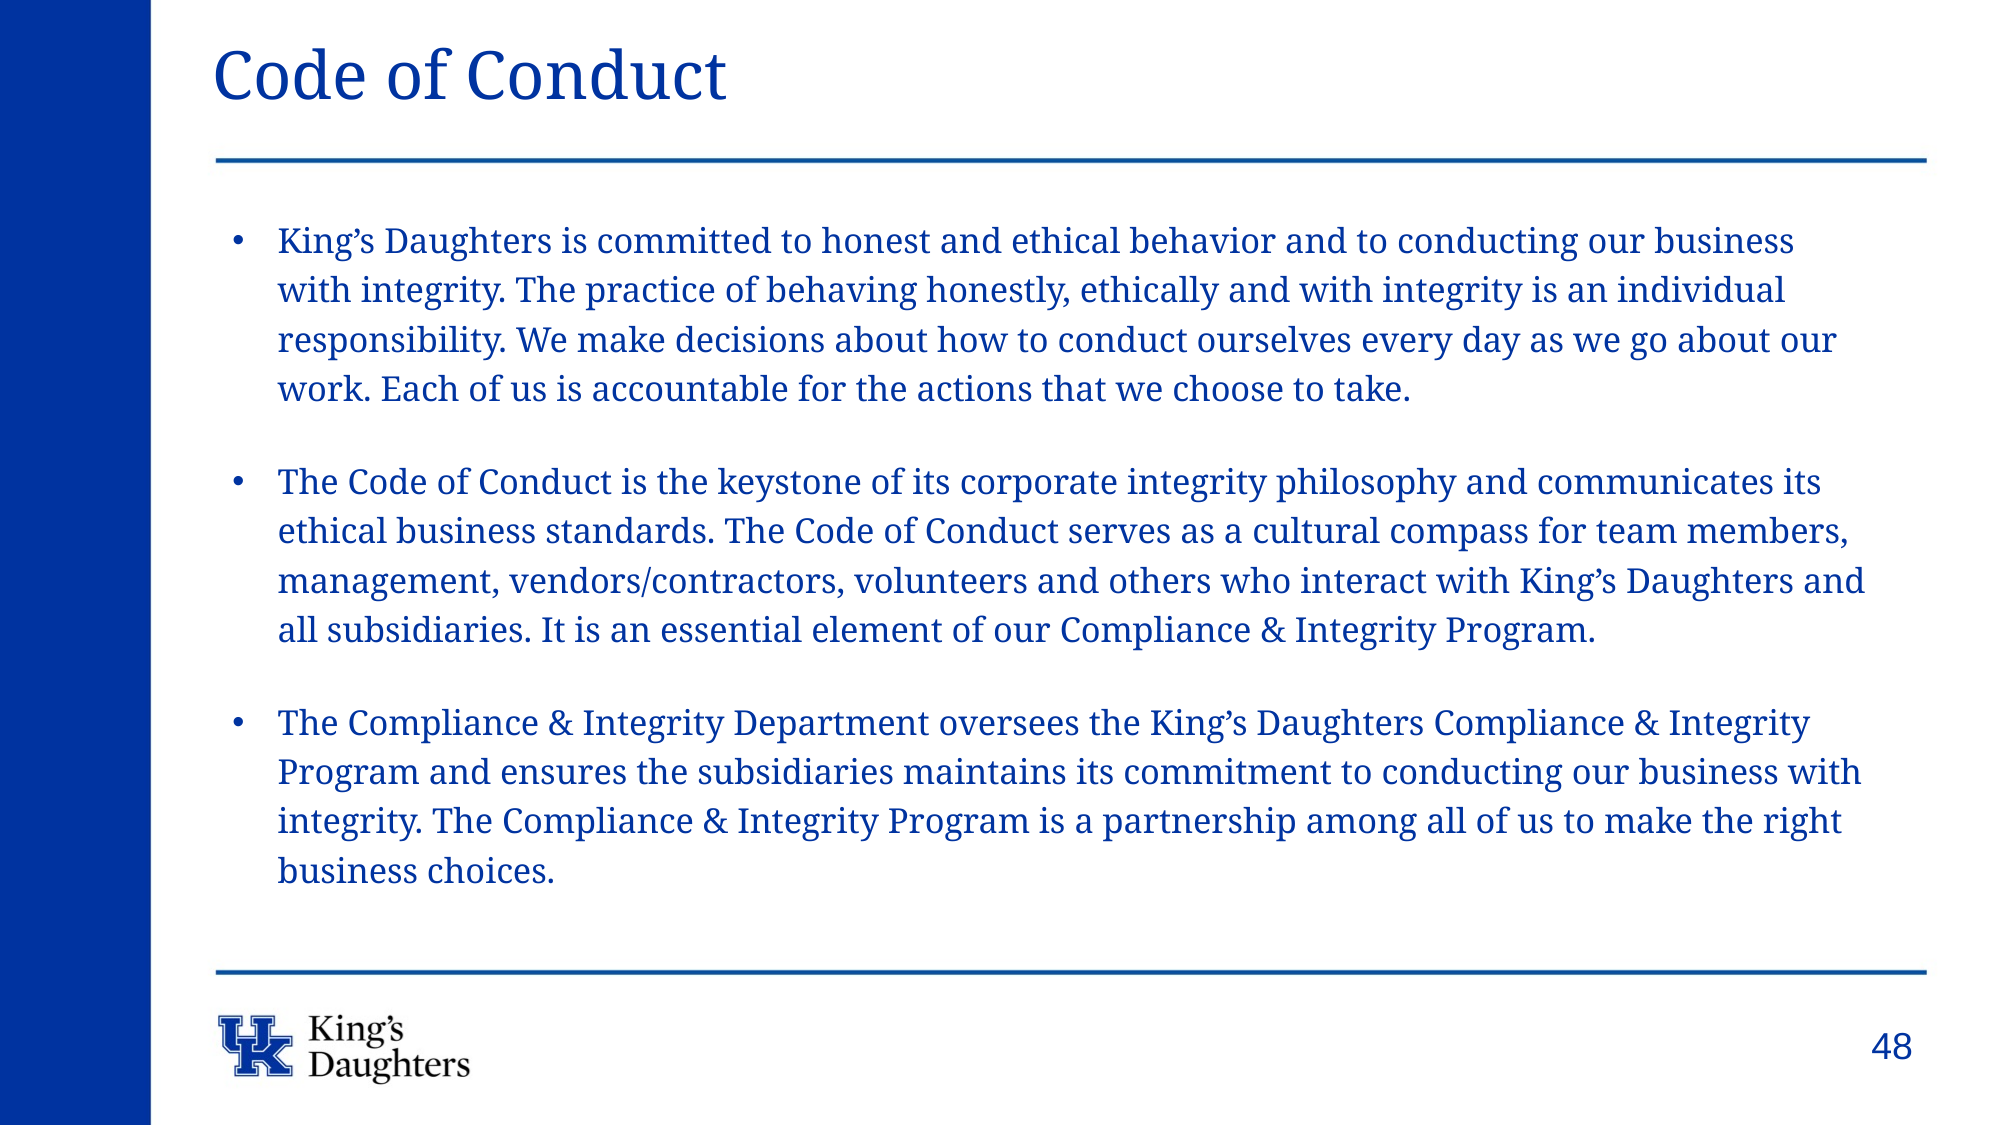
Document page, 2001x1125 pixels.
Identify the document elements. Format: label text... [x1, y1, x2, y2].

picture [0, 0, 2001, 1125]
title Code of Conduct [197, 29, 2000, 127]
list King’s Daughters is committed to honest and ethical behavior and to conducting our business with integrity. The practice of behaving honestly, ethically and with integrity is an individual responsibility. We make decisions about how to conduct ourselves every day as we go about our work. Each of us is accountable for the actions that we choose to take. The Code of Conduct is the keystone of its corporate integrity philosophy and communicates its ethical business standards. The Code of Conduct serves as a cultural compass for team members, management, vendors/contractors, volunteers and others who interact with King’s Daughters and all subsidiaries. It is an essential element of our Compliance & Integrity Program. The Compliance & Integrity Department oversees the King’s Daughters Compliance & Integrity Program and ensures the subsidiaries maintains its commitment to conducting our business with integrity. The Compliance & Integrity Program is a partnership among all of us to make the right business choices. [217, 203, 1894, 938]
slide_number 48 [1812, 1014, 1928, 1075]
